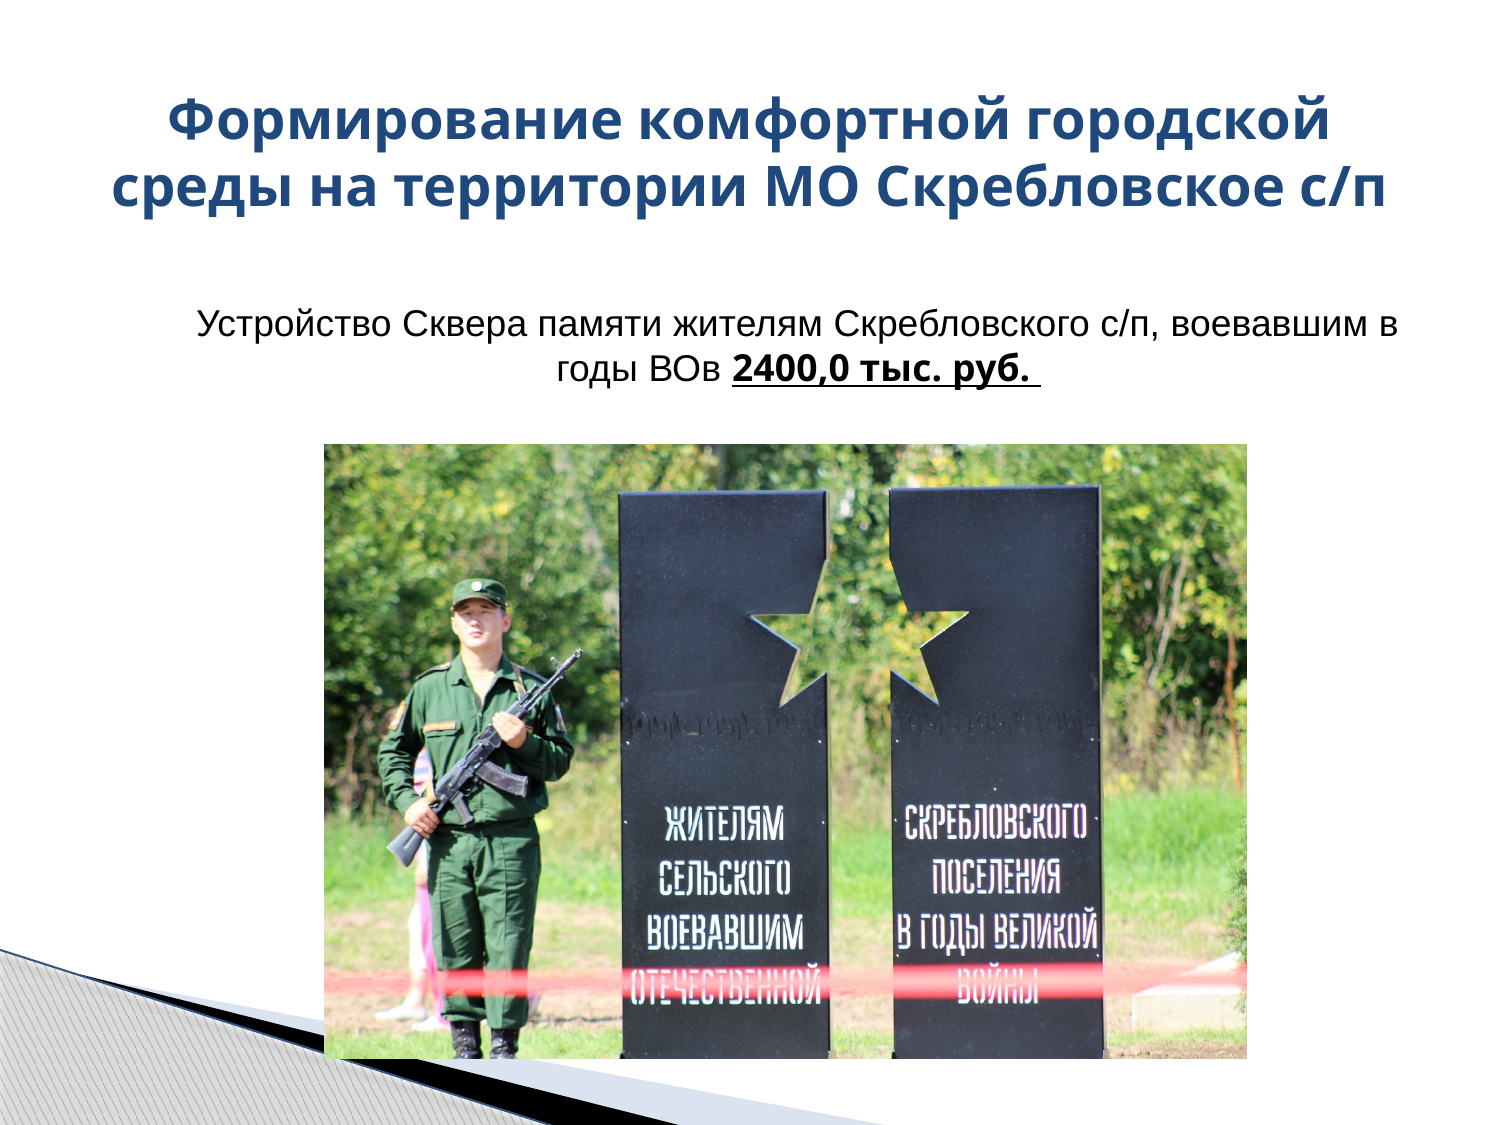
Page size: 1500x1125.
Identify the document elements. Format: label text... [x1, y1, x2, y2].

title Формирование комфортной городской среды на территории МО Скребловское с/п [75, 57, 1425, 245]
picture [324, 444, 1247, 1059]
text_box Устройство Сквера памяти жителям Скребловского с/п, воевавшим в годы ВОв 2400,0 тыс. руб. [135, 255, 1447, 397]
